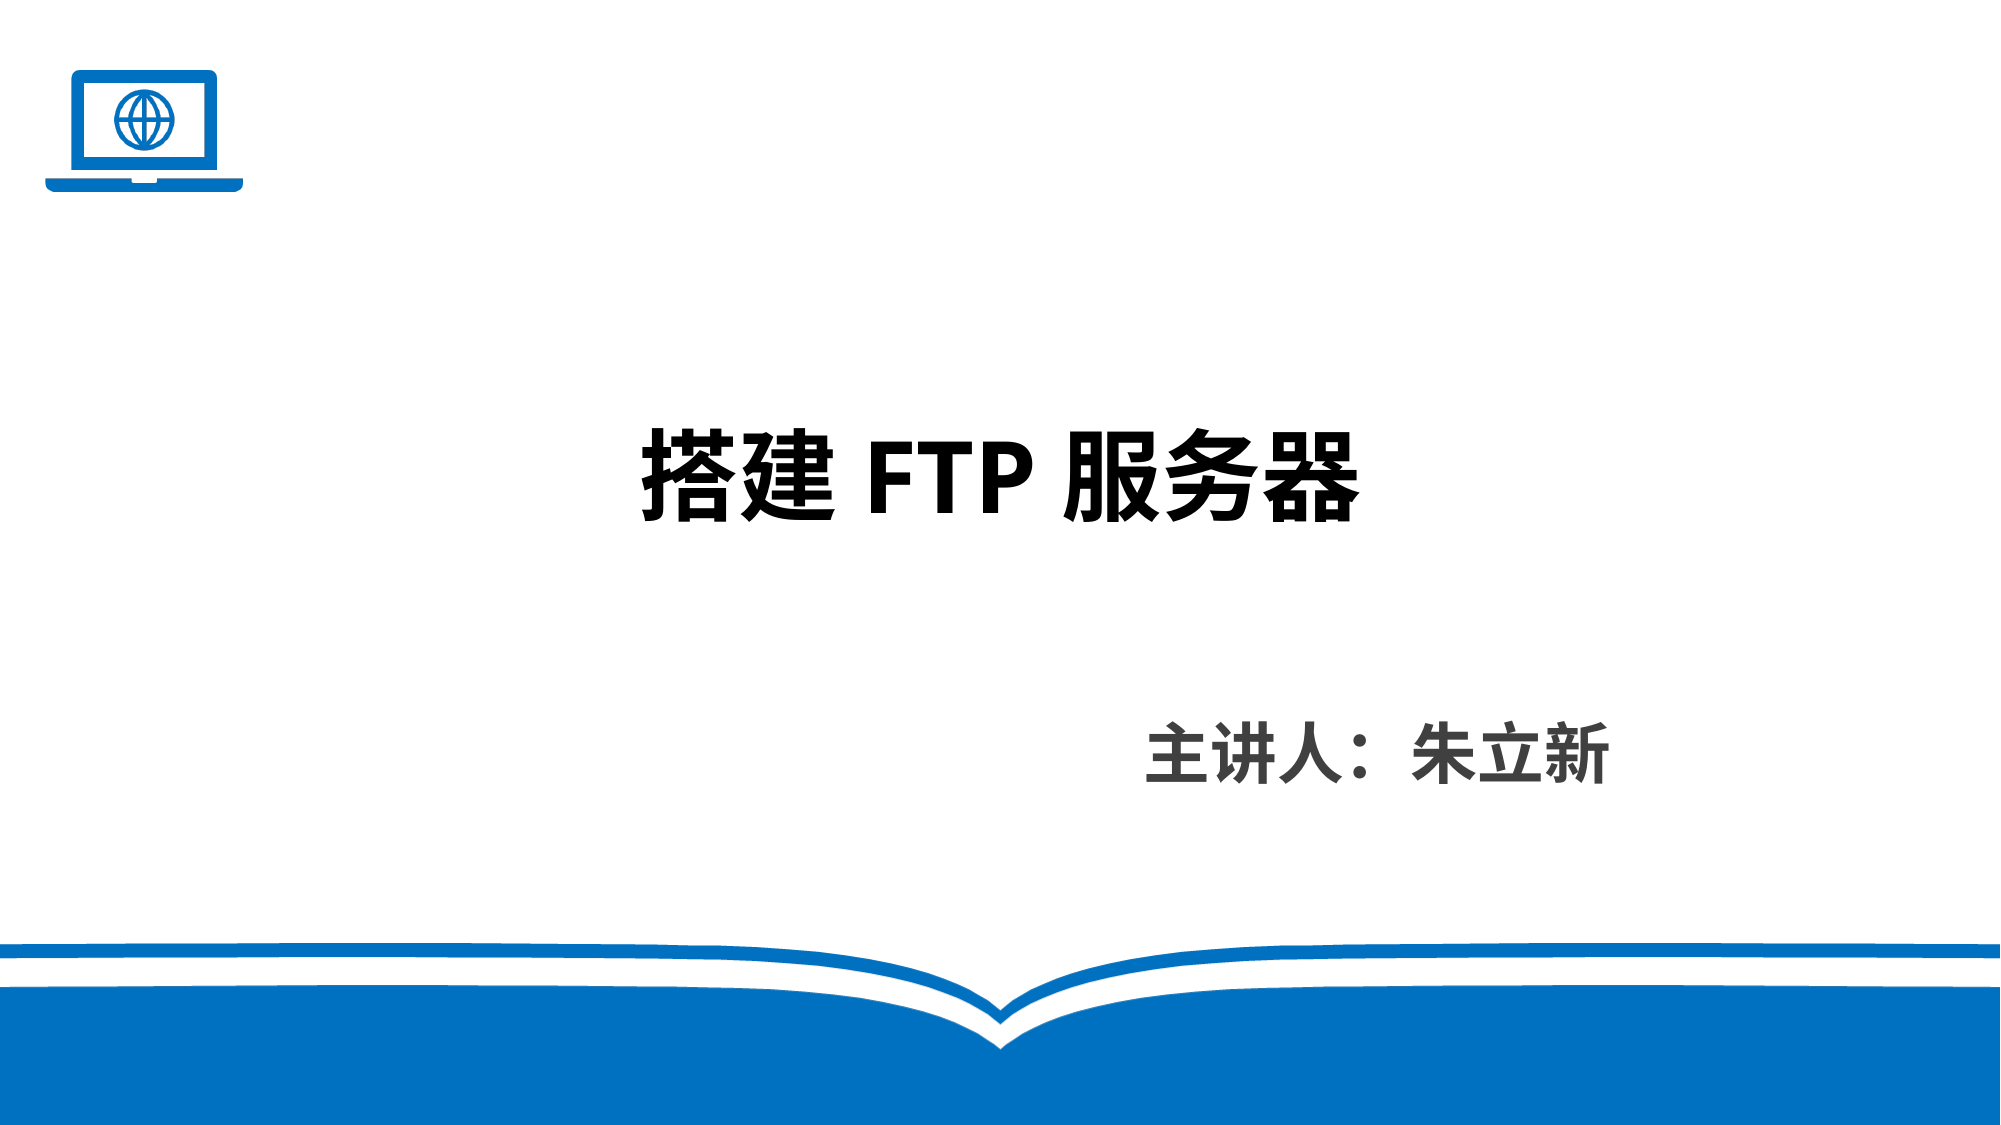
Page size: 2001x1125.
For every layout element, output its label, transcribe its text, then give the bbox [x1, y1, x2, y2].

text_box 主讲人：朱立新 [1129, 705, 1626, 800]
picture [0, 943, 2000, 1125]
text_box 搭建FTP服务器 [258, 419, 1742, 601]
picture [41, 25, 247, 235]
